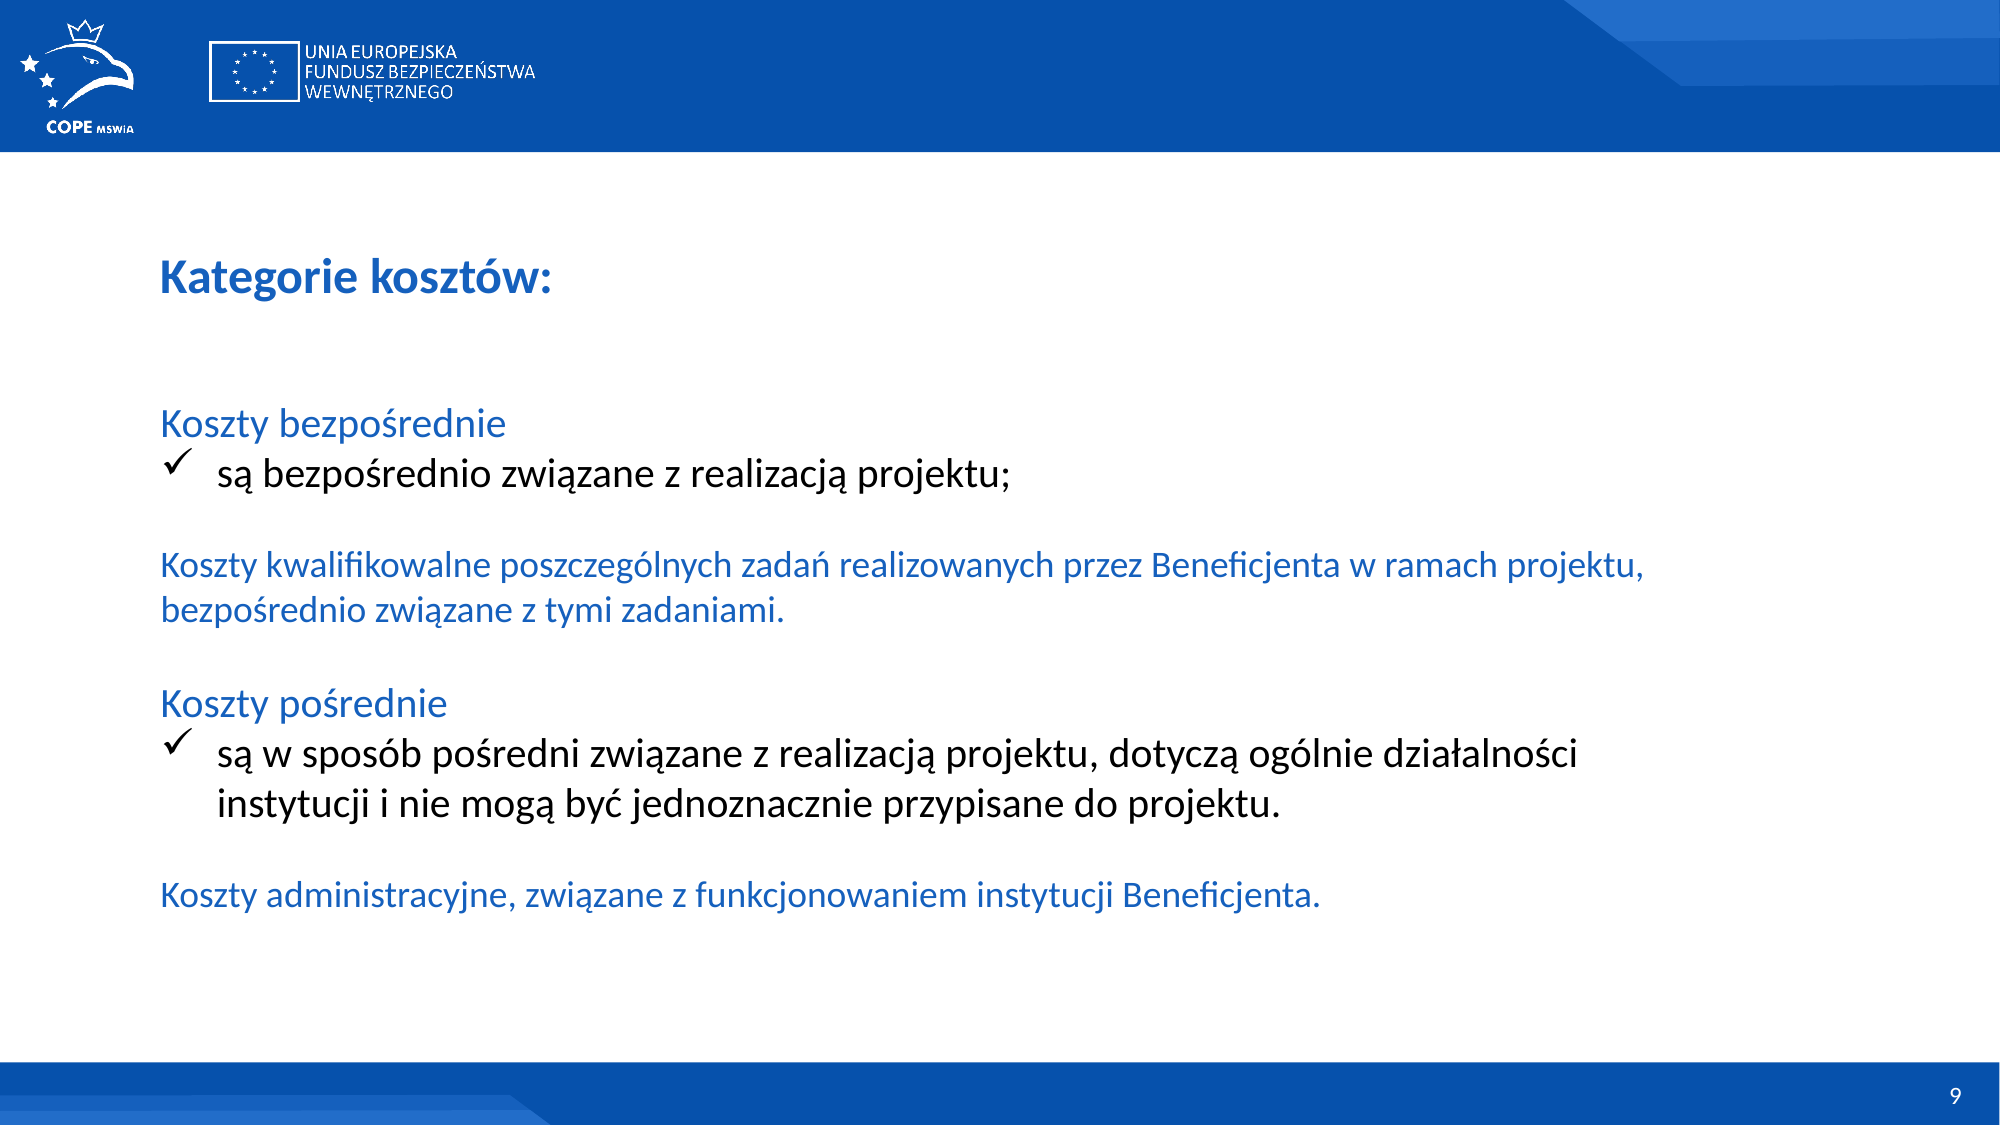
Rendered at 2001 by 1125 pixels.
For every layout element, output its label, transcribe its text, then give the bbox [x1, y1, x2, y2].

text_box Koszty bezpośrednie są bezpośrednio związane z realizacją projektu; Koszty kwalifikowalne poszczególnych zadań realizowanych przez Beneficjenta w ramach projektu, bezpośrednio związane z tymi zadaniami. Koszty pośrednie są w sposób pośredni związane z realizacją projektu, dotyczą ogólnie działalności instytucji i nie mogą być jednoznacznie przypisane do projektu. Koszty administracyjne, związane z funkcjonowaniem instytucji Beneficjenta. [145, 387, 1740, 923]
slide_number 9 [1526, 1064, 1977, 1125]
picture [0, 0, 153, 152]
text_box Kategorie kosztów: [145, 235, 1921, 311]
picture [209, 41, 535, 102]
